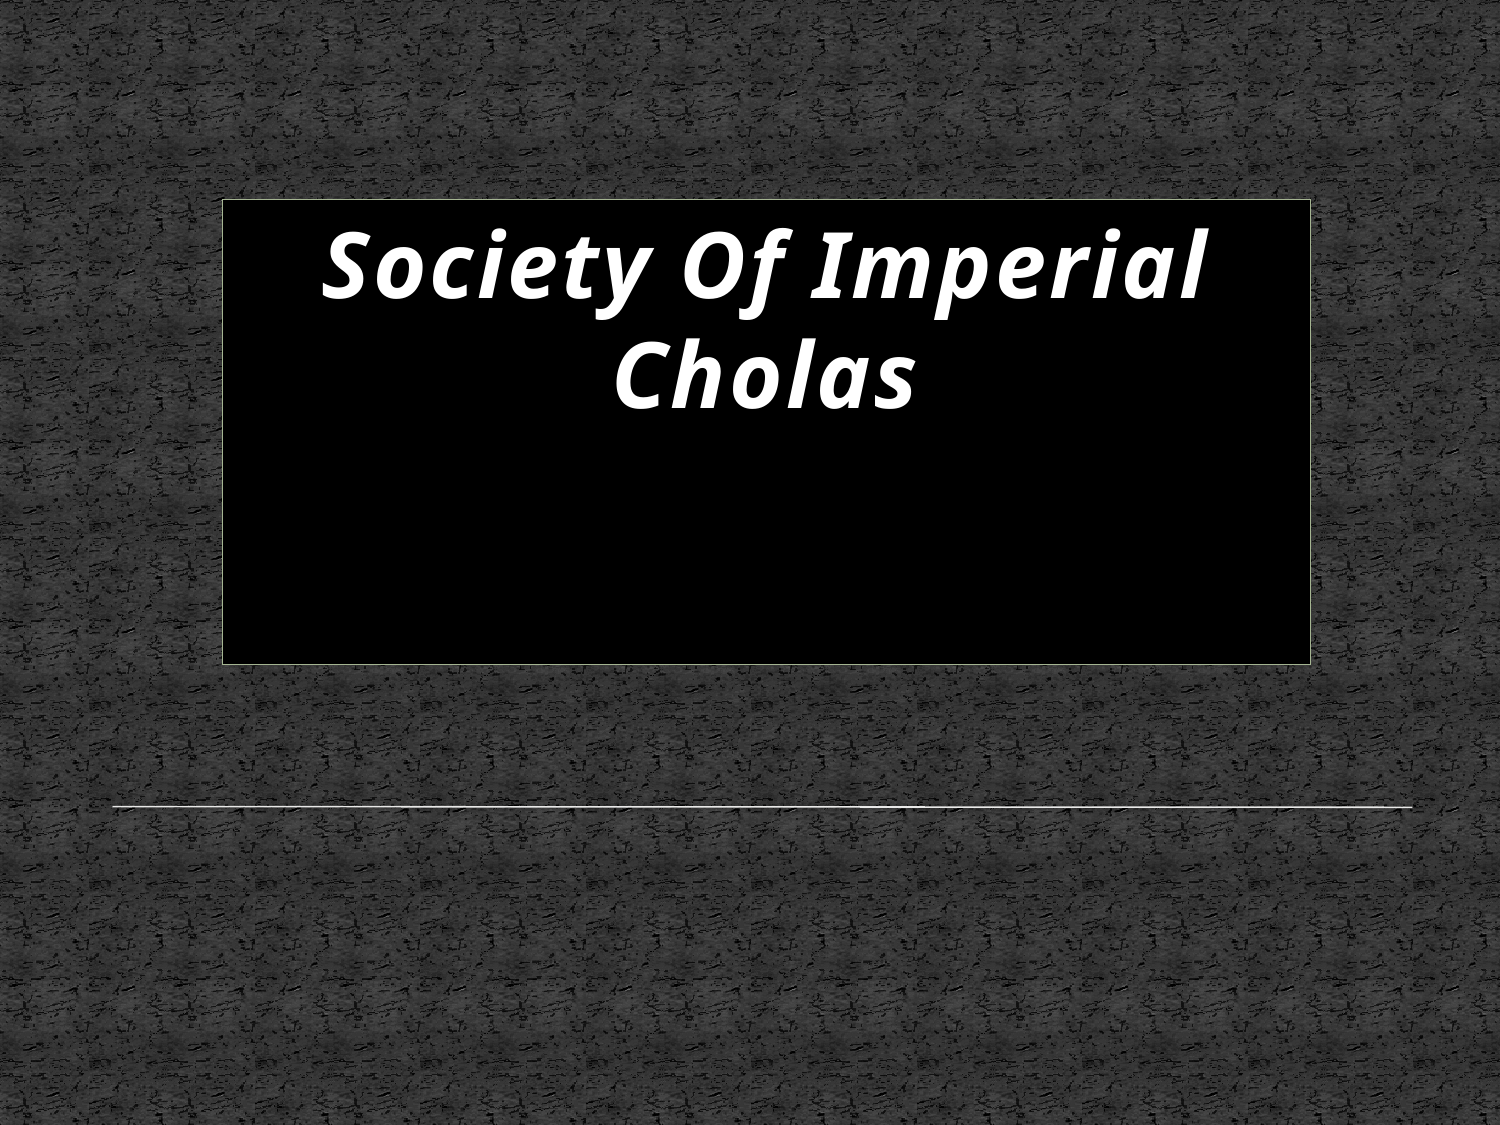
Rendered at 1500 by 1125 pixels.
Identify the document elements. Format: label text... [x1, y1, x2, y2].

list Society Of Imperial Cholas [222, 199, 1311, 665]
